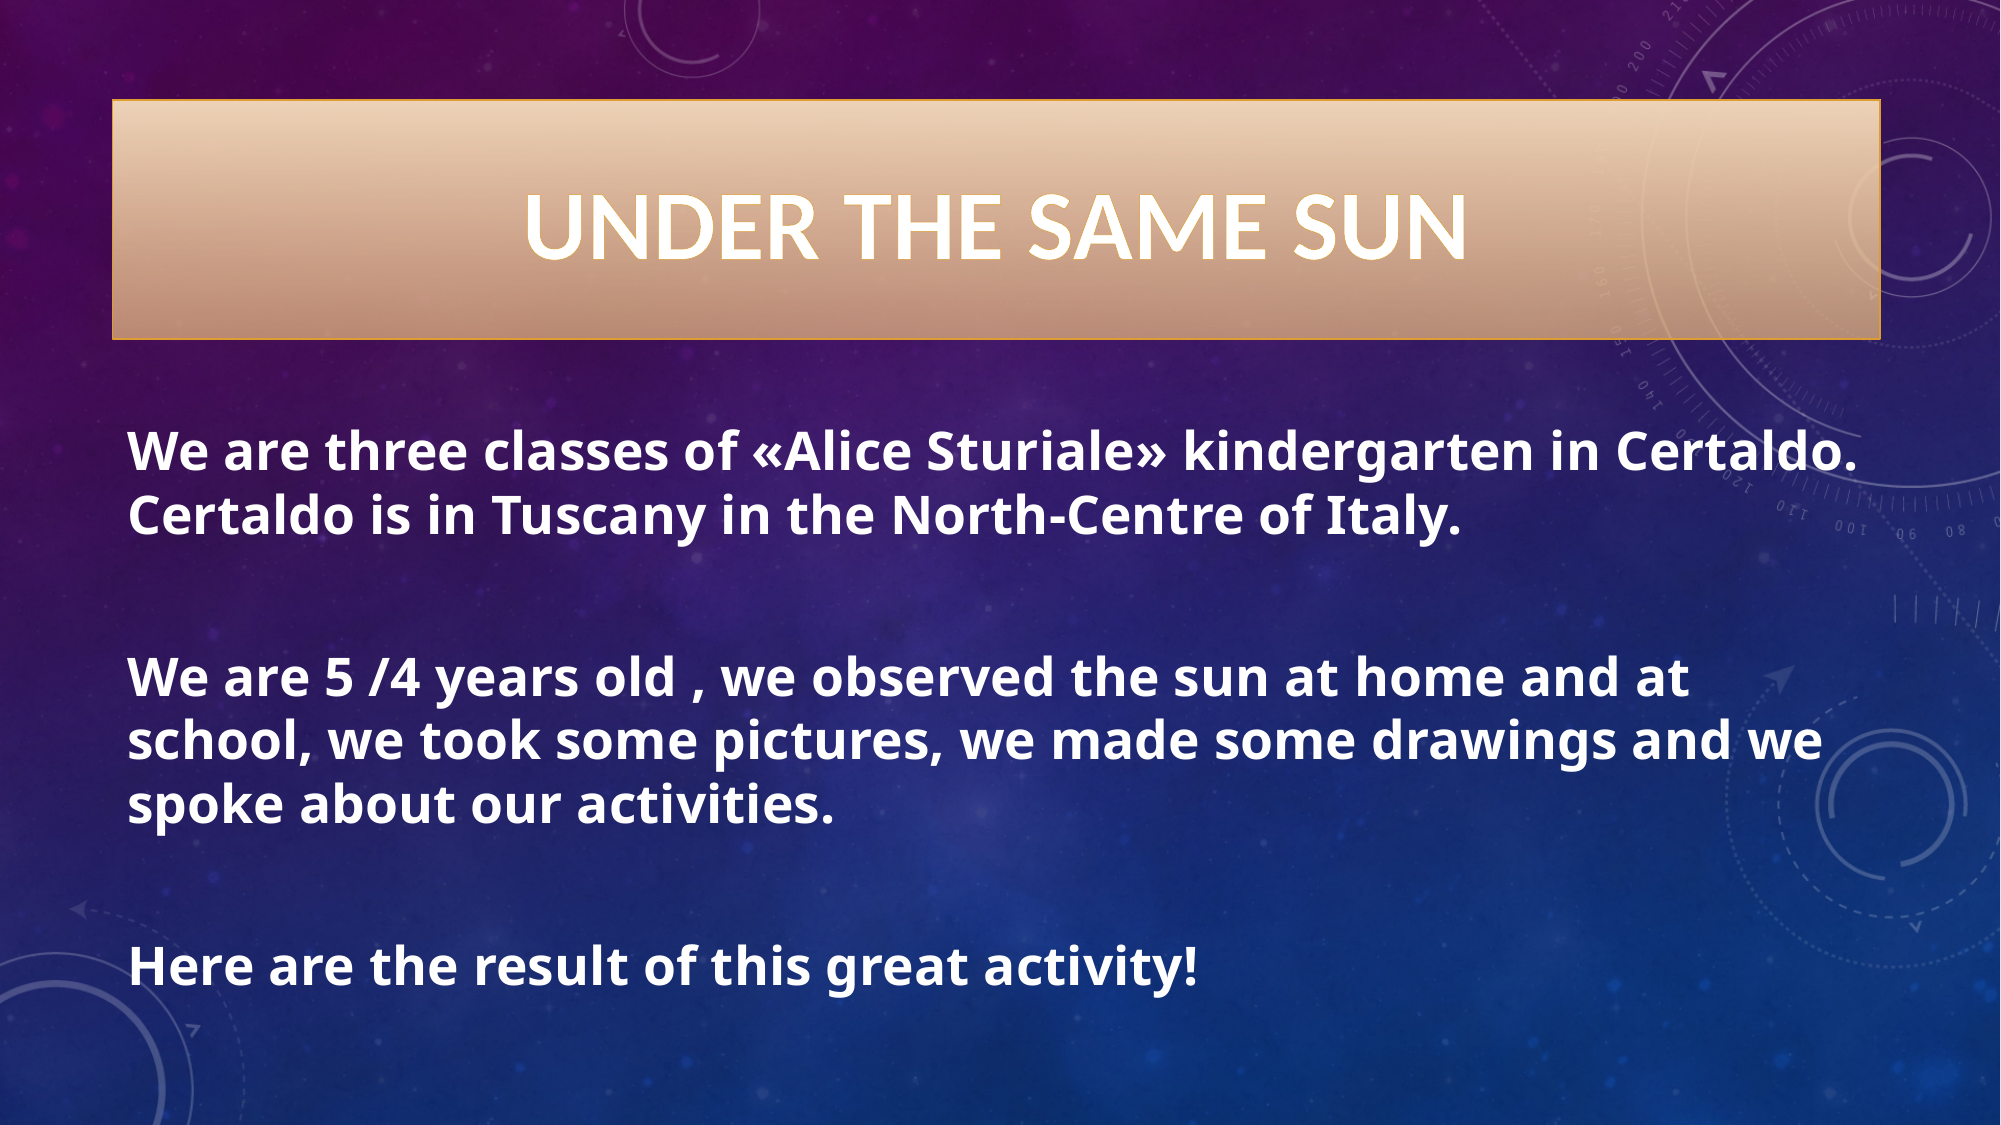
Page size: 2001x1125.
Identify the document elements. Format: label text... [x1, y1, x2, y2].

list We are three classes of «Alice Sturiale» kindergarten in Certaldo. Certaldo is in Tuscany in the North-Centre of Italy. We are 5 /4 years old , we observed the sun at home and at school, we took some pictures, we made some drawings and we spoke about our activities. Here are the result of this great activity! [112, 407, 1880, 1006]
title UNDER THE SAME SUN [112, 99, 1881, 340]
picture [0, 0, 2001, 1125]
